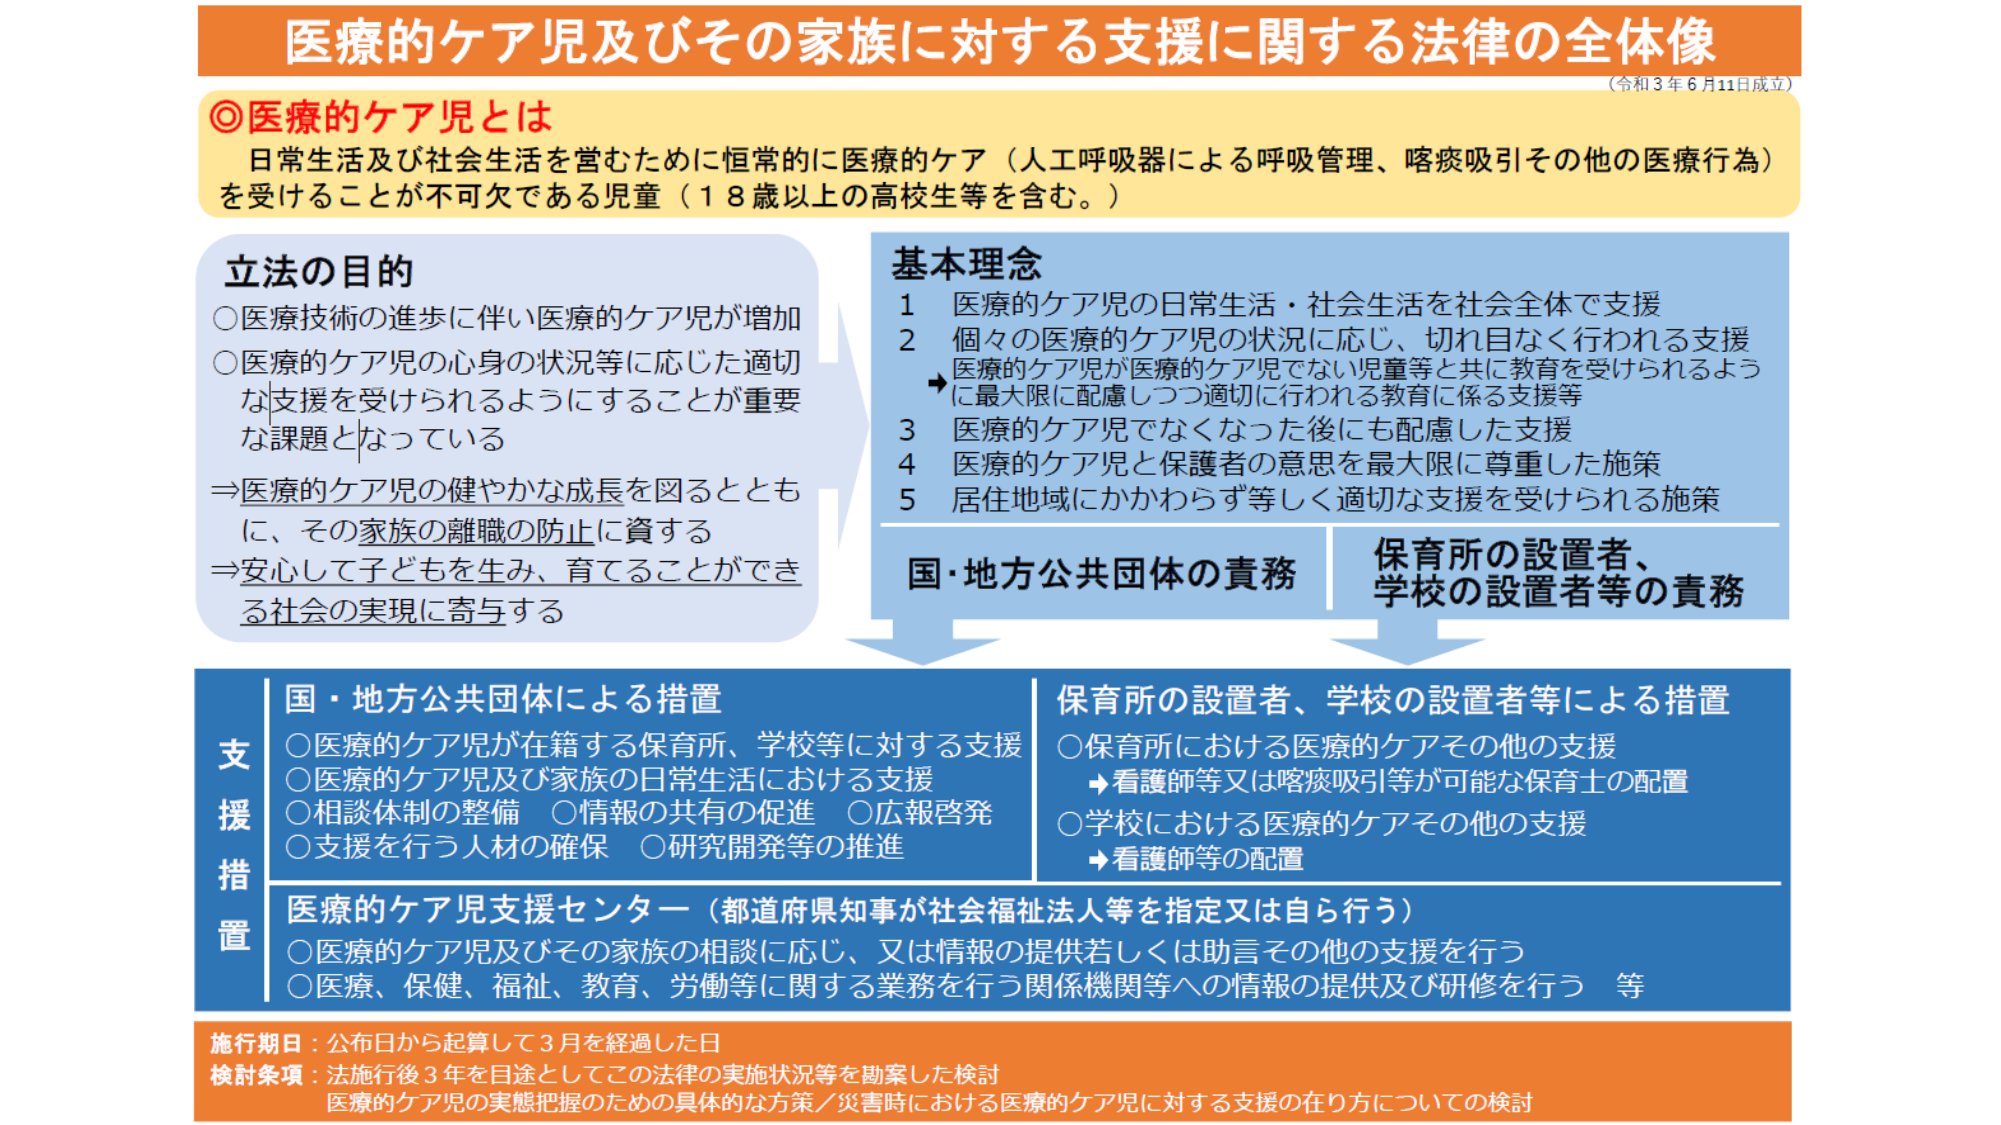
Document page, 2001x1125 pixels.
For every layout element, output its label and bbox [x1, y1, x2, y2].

picture [193, 224, 1797, 1125]
picture [193, 0, 1808, 222]
